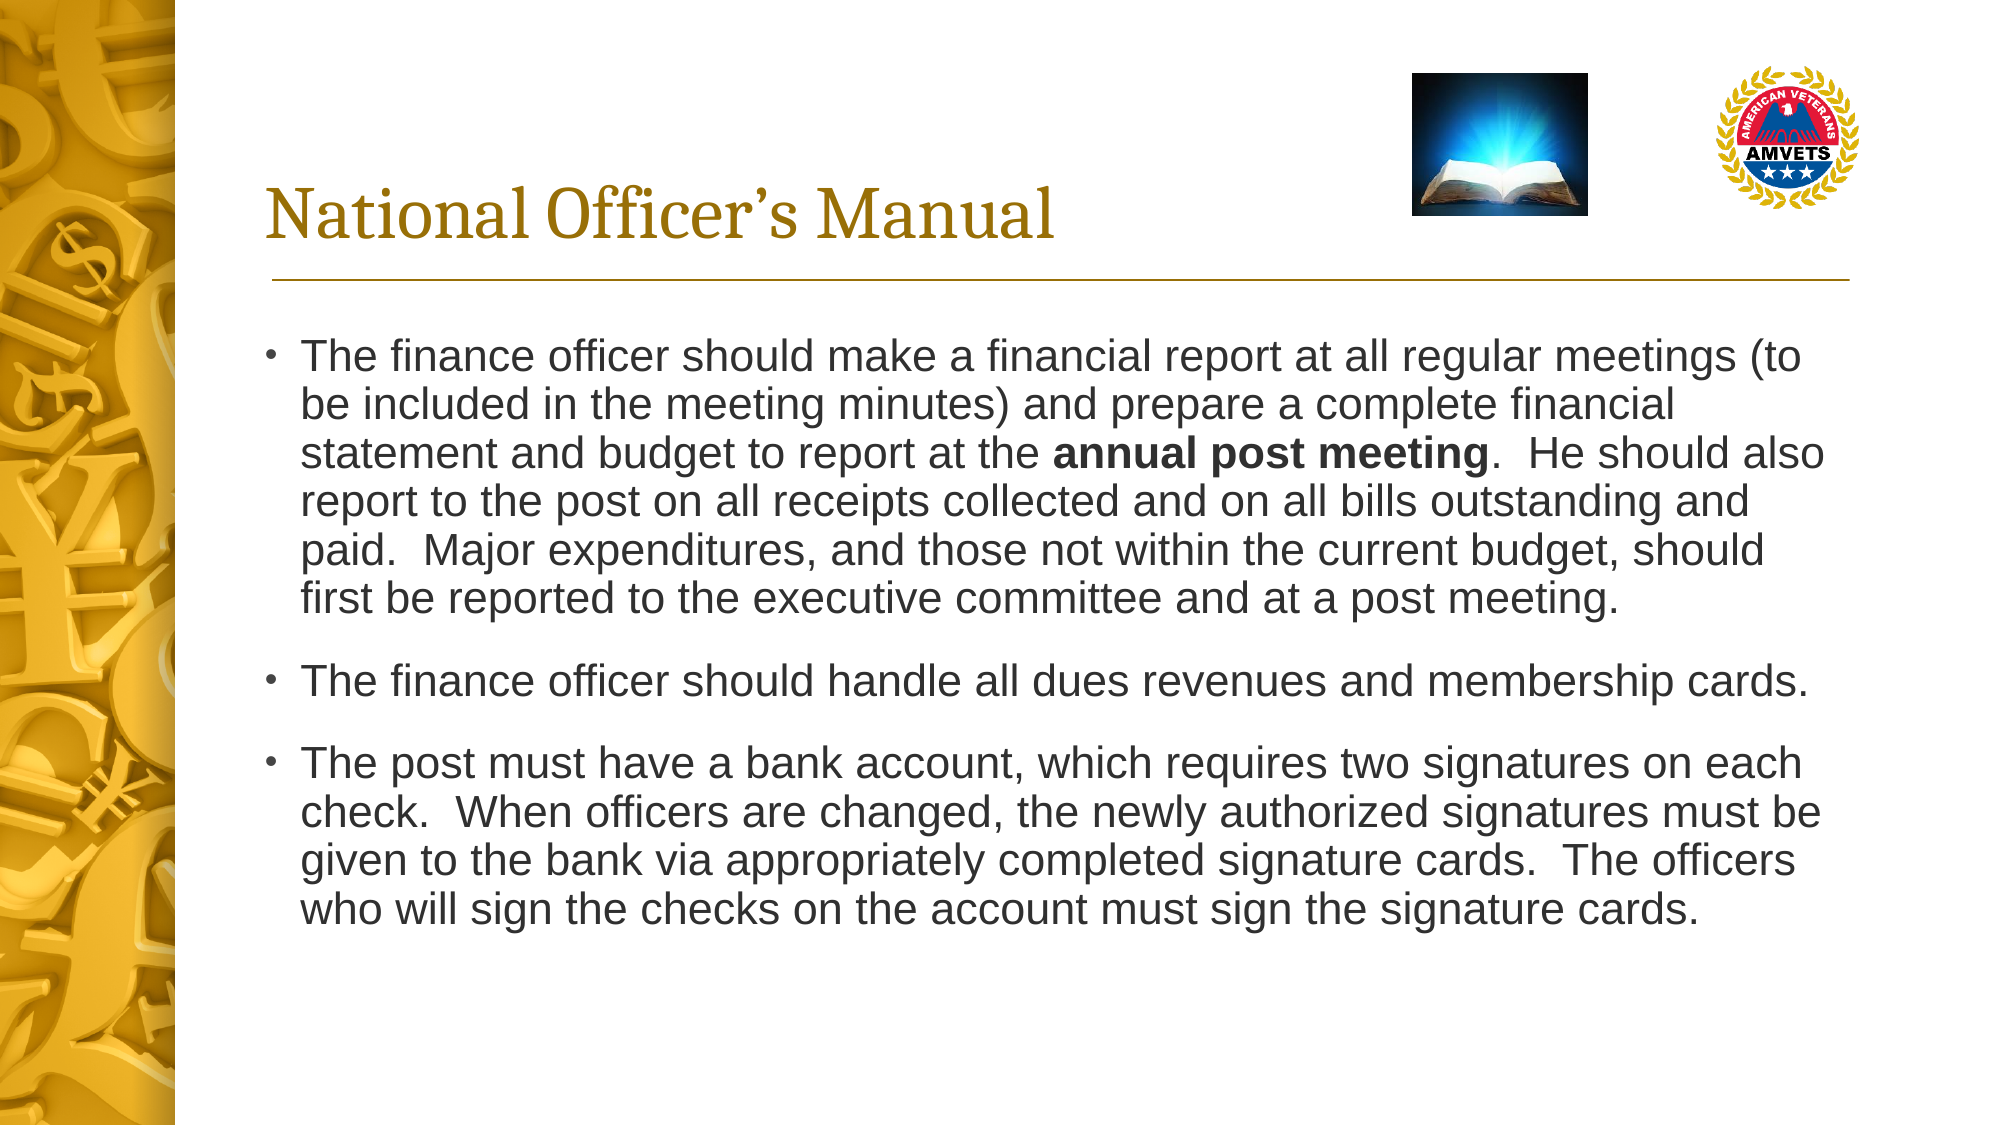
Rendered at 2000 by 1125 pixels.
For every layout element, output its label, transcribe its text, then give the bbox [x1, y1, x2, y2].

picture [0, 0, 175, 1125]
picture [1712, 62, 1863, 213]
title National Officer’s Manual [249, 62, 1863, 263]
picture [1412, 73, 1588, 216]
list The finance officer should make a financial report at all regular meetings (to be included in the meeting minutes) and prepare a complete financial statement and budget to report at the annual post meeting. He should also report to the post on all receipts collected and on all bills outstanding and paid. Major expenditures, and those not within the current budget, should first be reported to the executive committee and at a post meeting. The finance officer should handle all dues revenues and membership cards. The post must have a bank account, which requires two signatures on each check. When officers are changed, the newly authorized signatures must be given to the bank via appropriately completed signature cards. The officers who will sign the checks on the account must sign the signature cards. [249, 324, 1863, 1012]
